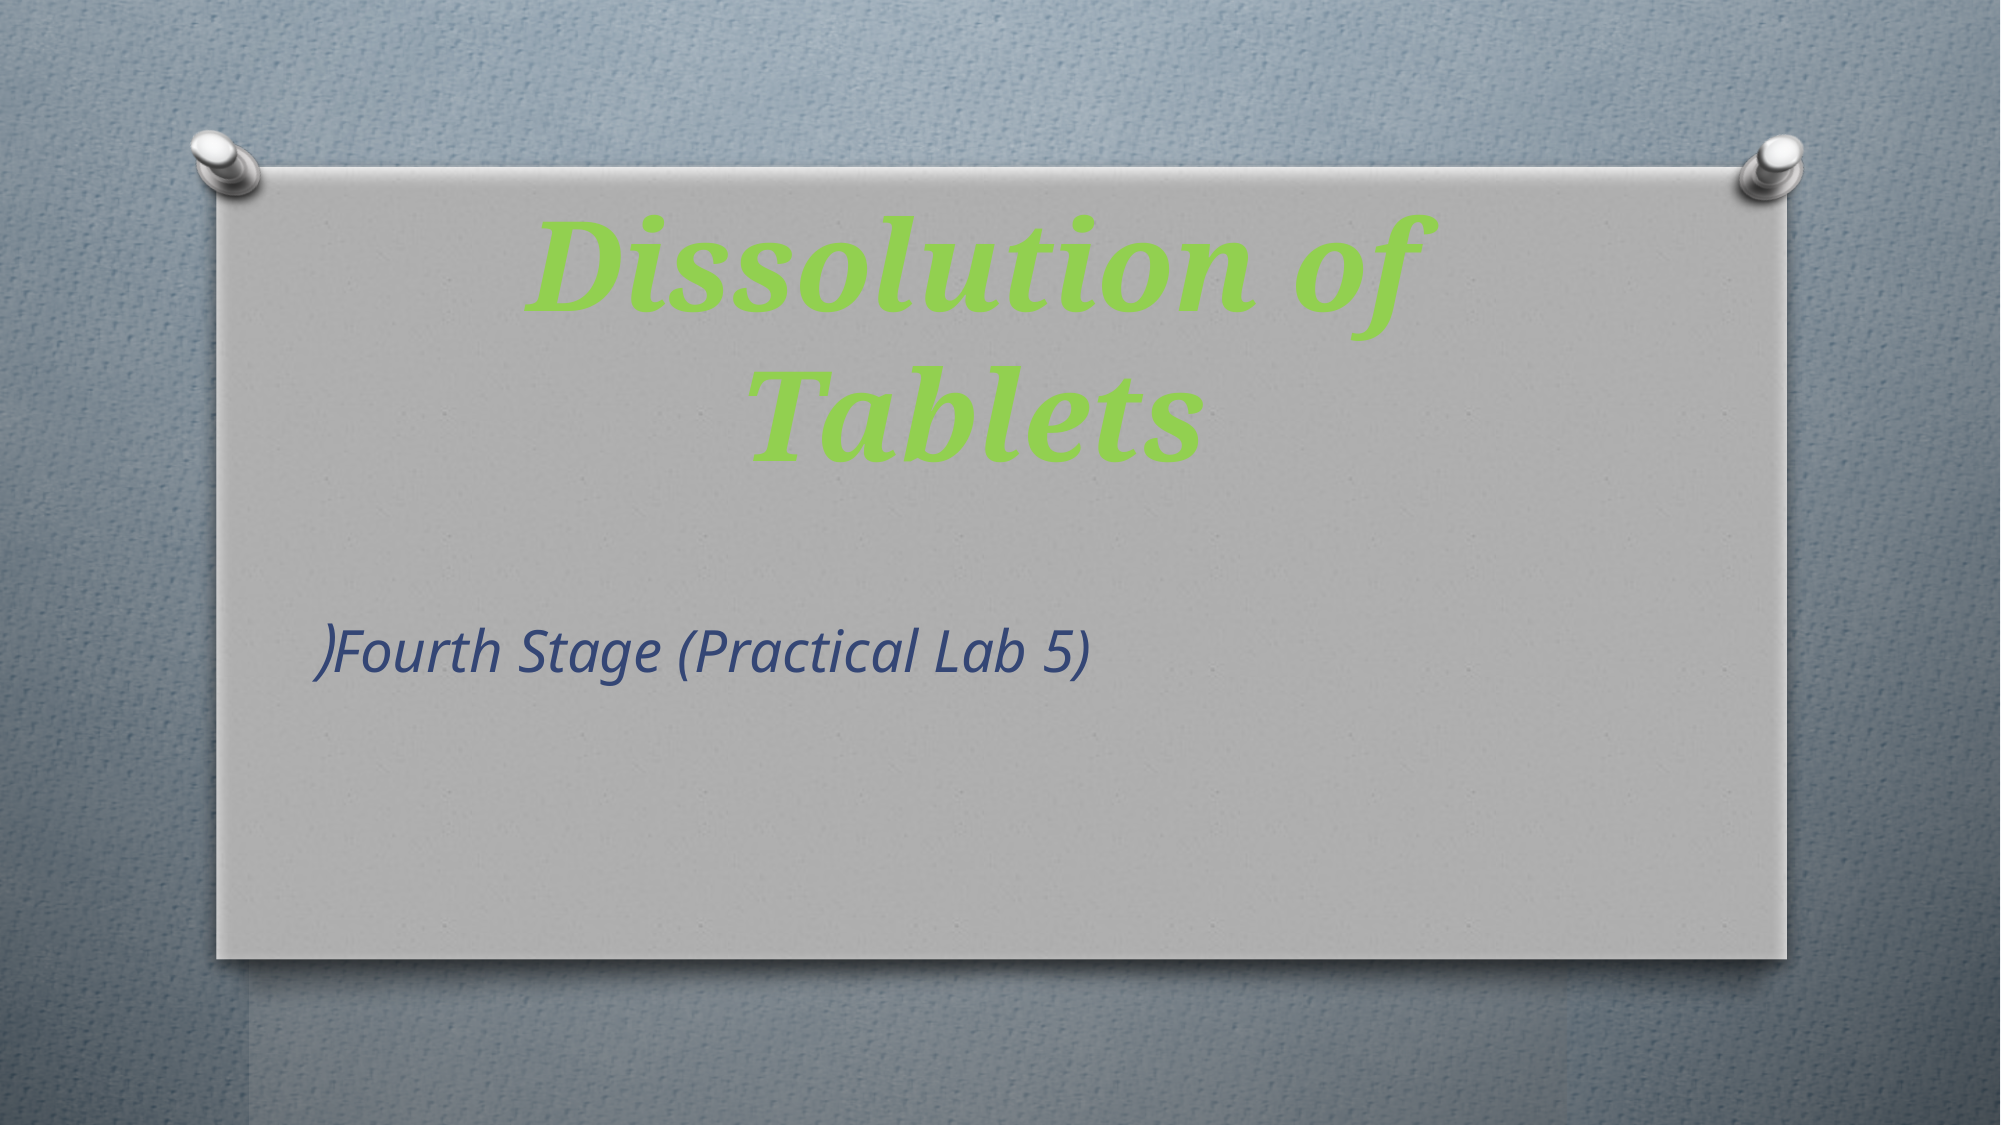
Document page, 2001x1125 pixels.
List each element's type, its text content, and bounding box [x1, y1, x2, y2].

title Dissolution of Tablets [317, 203, 1630, 494]
picture [155, 94, 305, 229]
picture [1707, 104, 1854, 235]
subtitle Fourth Stage (Practical Lab 5)( [177, 607, 1227, 1070]
